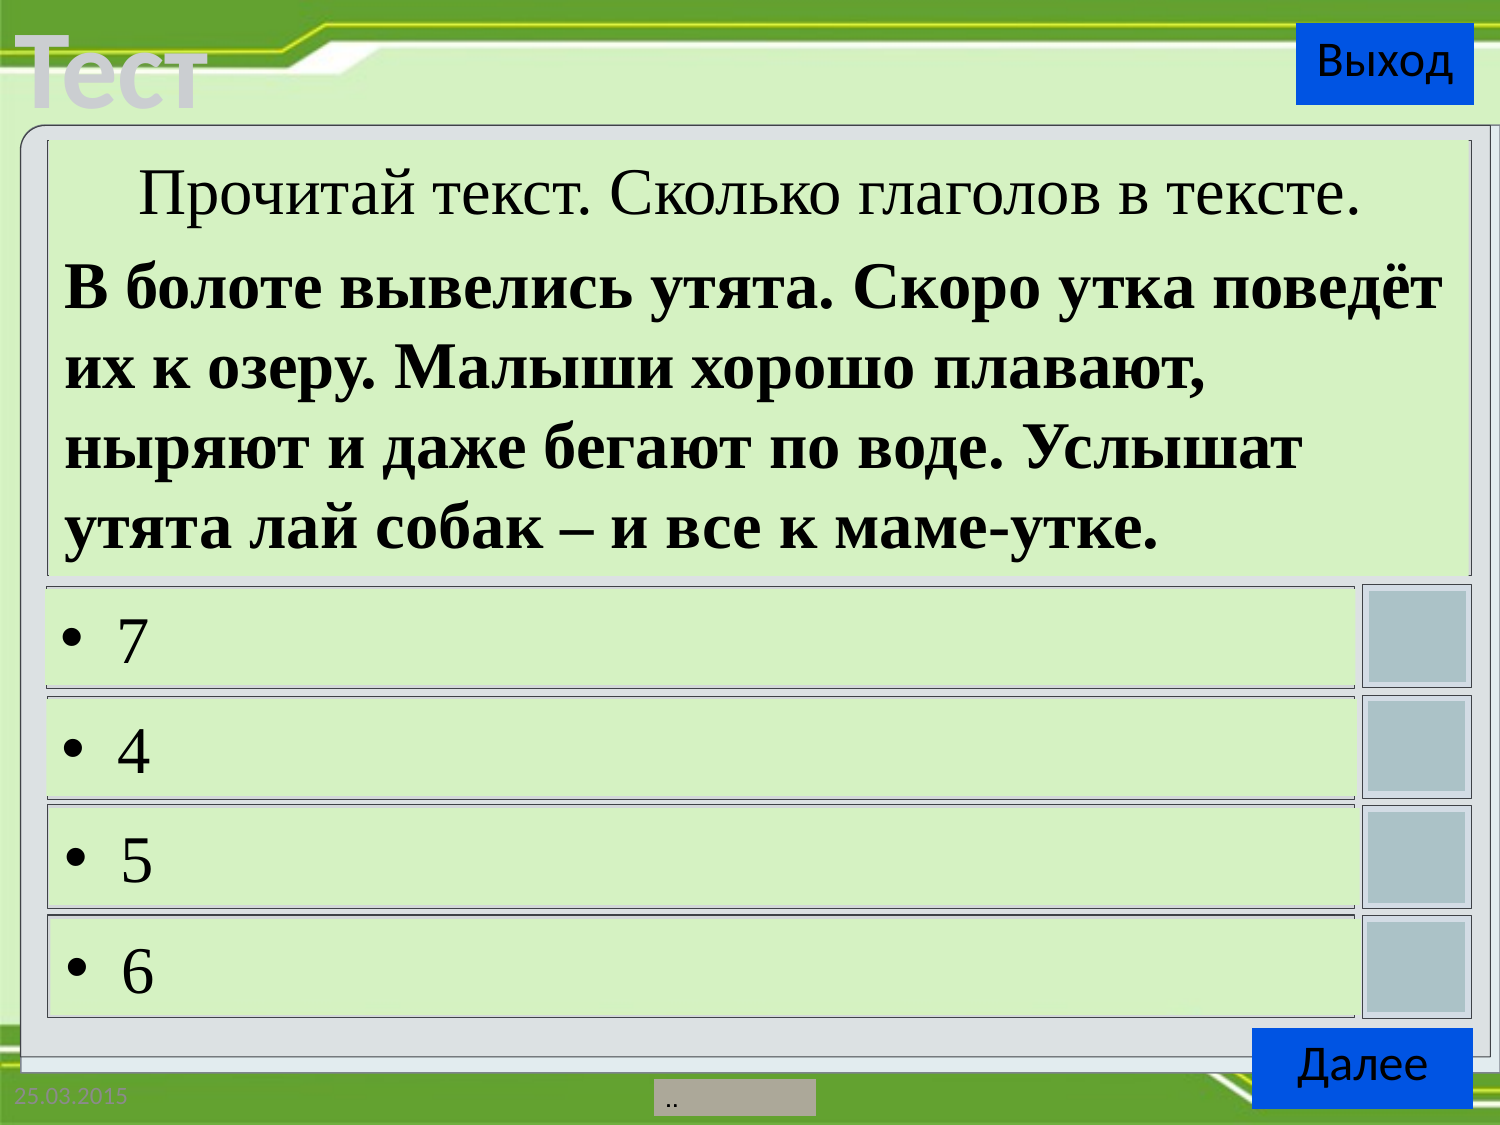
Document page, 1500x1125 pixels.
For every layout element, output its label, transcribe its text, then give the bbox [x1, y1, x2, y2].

picture [174, 1074, 1500, 1125]
picture [0, 0, 1500, 1065]
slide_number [0, 1065, 174, 1125]
list 4 [46, 699, 1357, 796]
list 6 [50, 919, 1361, 1015]
list 5 [49, 808, 1360, 905]
list 7 [45, 589, 1356, 685]
list Прочитай текст. Сколько глаголов в тексте. В болоте вывелись утята. Скоро утка поведёт их к озеру. Малыши хорошо плавают, ныряют и даже бегают по воде. Услышат утята лай собак – и все к маме-утке. [49, 140, 1469, 576]
